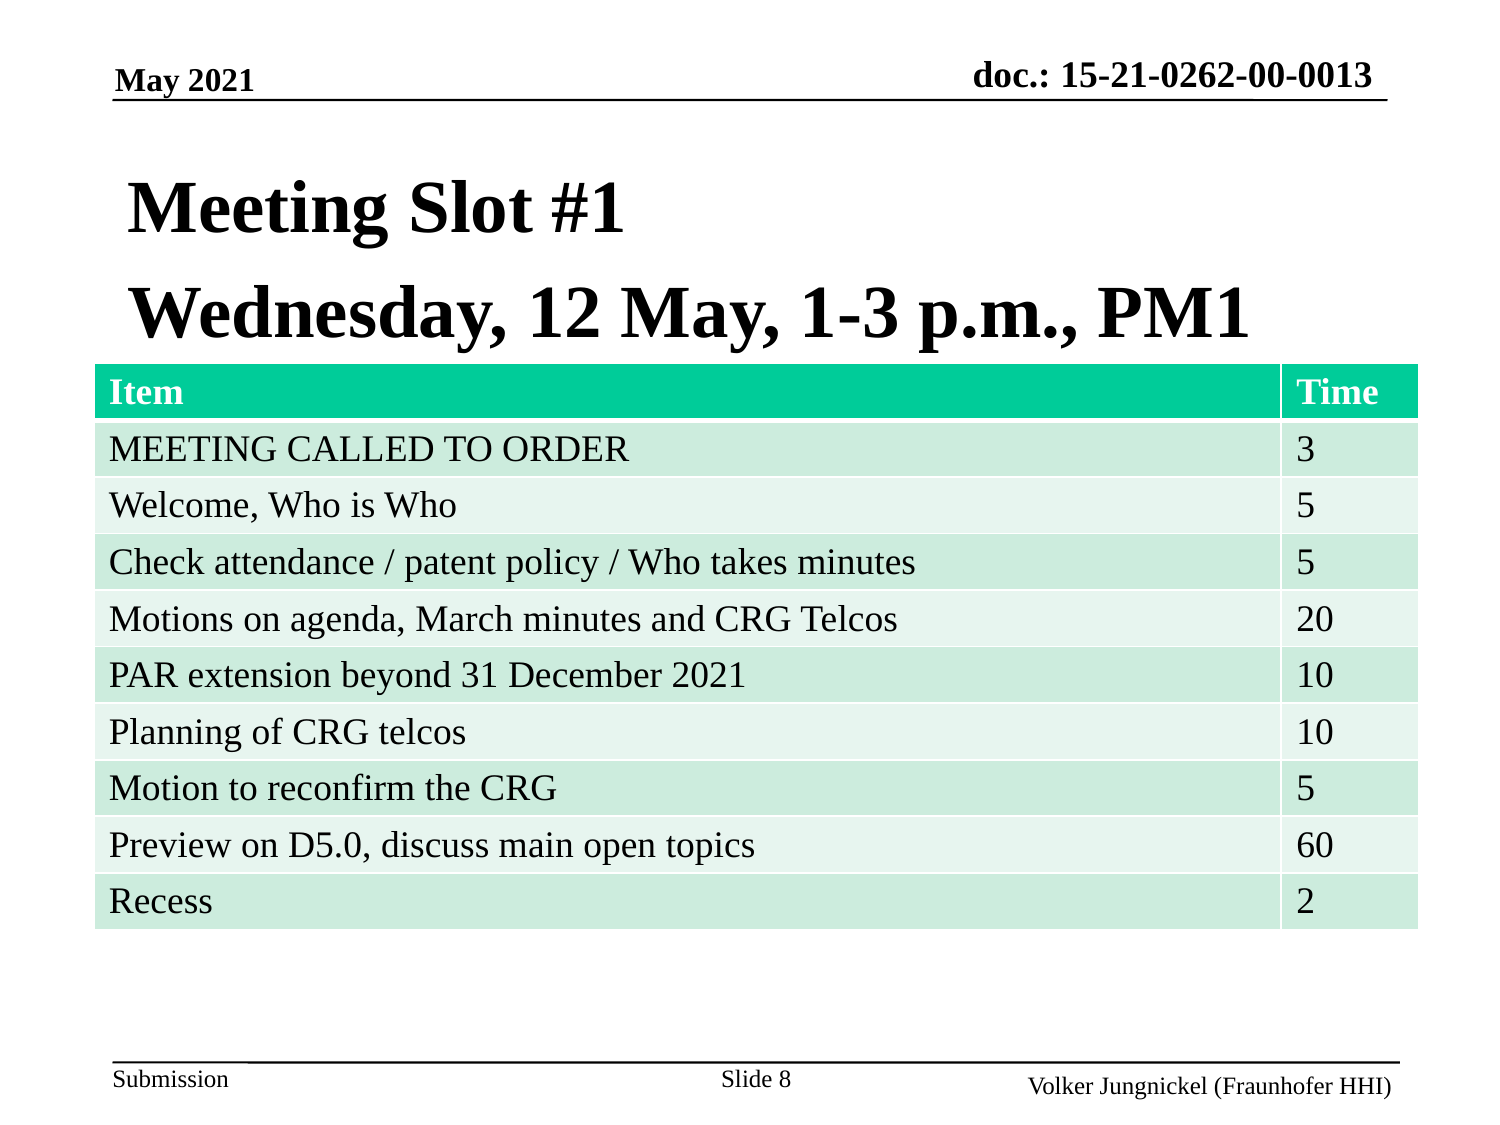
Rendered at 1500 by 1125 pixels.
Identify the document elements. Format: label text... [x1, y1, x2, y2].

slide_number Slide 8 [711, 1061, 801, 1093]
table_cell 20 [1282, 591, 1418, 646]
table_cell 5 [1282, 534, 1418, 589]
table_cell Preview on D5.0, discuss main open topics [95, 817, 1280, 872]
table_cell Motions on agenda, March minutes and CRG Telcos [95, 591, 1280, 646]
table_header Item [95, 364, 1280, 418]
table_cell MEETING CALLED TO ORDER [95, 423, 1280, 476]
table_cell PAR extension beyond 31 December 2021 [95, 647, 1280, 702]
table_cell Planning of CRG telcos [95, 704, 1280, 759]
table_cell 10 [1282, 647, 1418, 702]
table_cell 60 [1282, 817, 1418, 872]
table_cell 5 [1282, 478, 1418, 533]
table_cell 3 [1282, 423, 1418, 476]
table_cell 2 [1282, 874, 1418, 929]
table_cell Recess [95, 874, 1280, 929]
table_cell Motion to reconfirm the CRG [95, 761, 1280, 815]
table_cell 10 [1282, 704, 1418, 759]
table_header Time [1282, 364, 1418, 418]
table_cell 5 [1282, 761, 1418, 815]
table_cell Welcome, Who is Who [95, 478, 1280, 533]
footer Volker Jungnickel (Fraunhofer HHI) [1012, 1062, 1439, 1100]
table_cell Check attendance / patent policy / Who takes minutes [95, 534, 1280, 589]
text_box Meeting Slot #1 Wednesday, 12 May, 1-3 p.m., PM1 [112, 149, 1388, 362]
